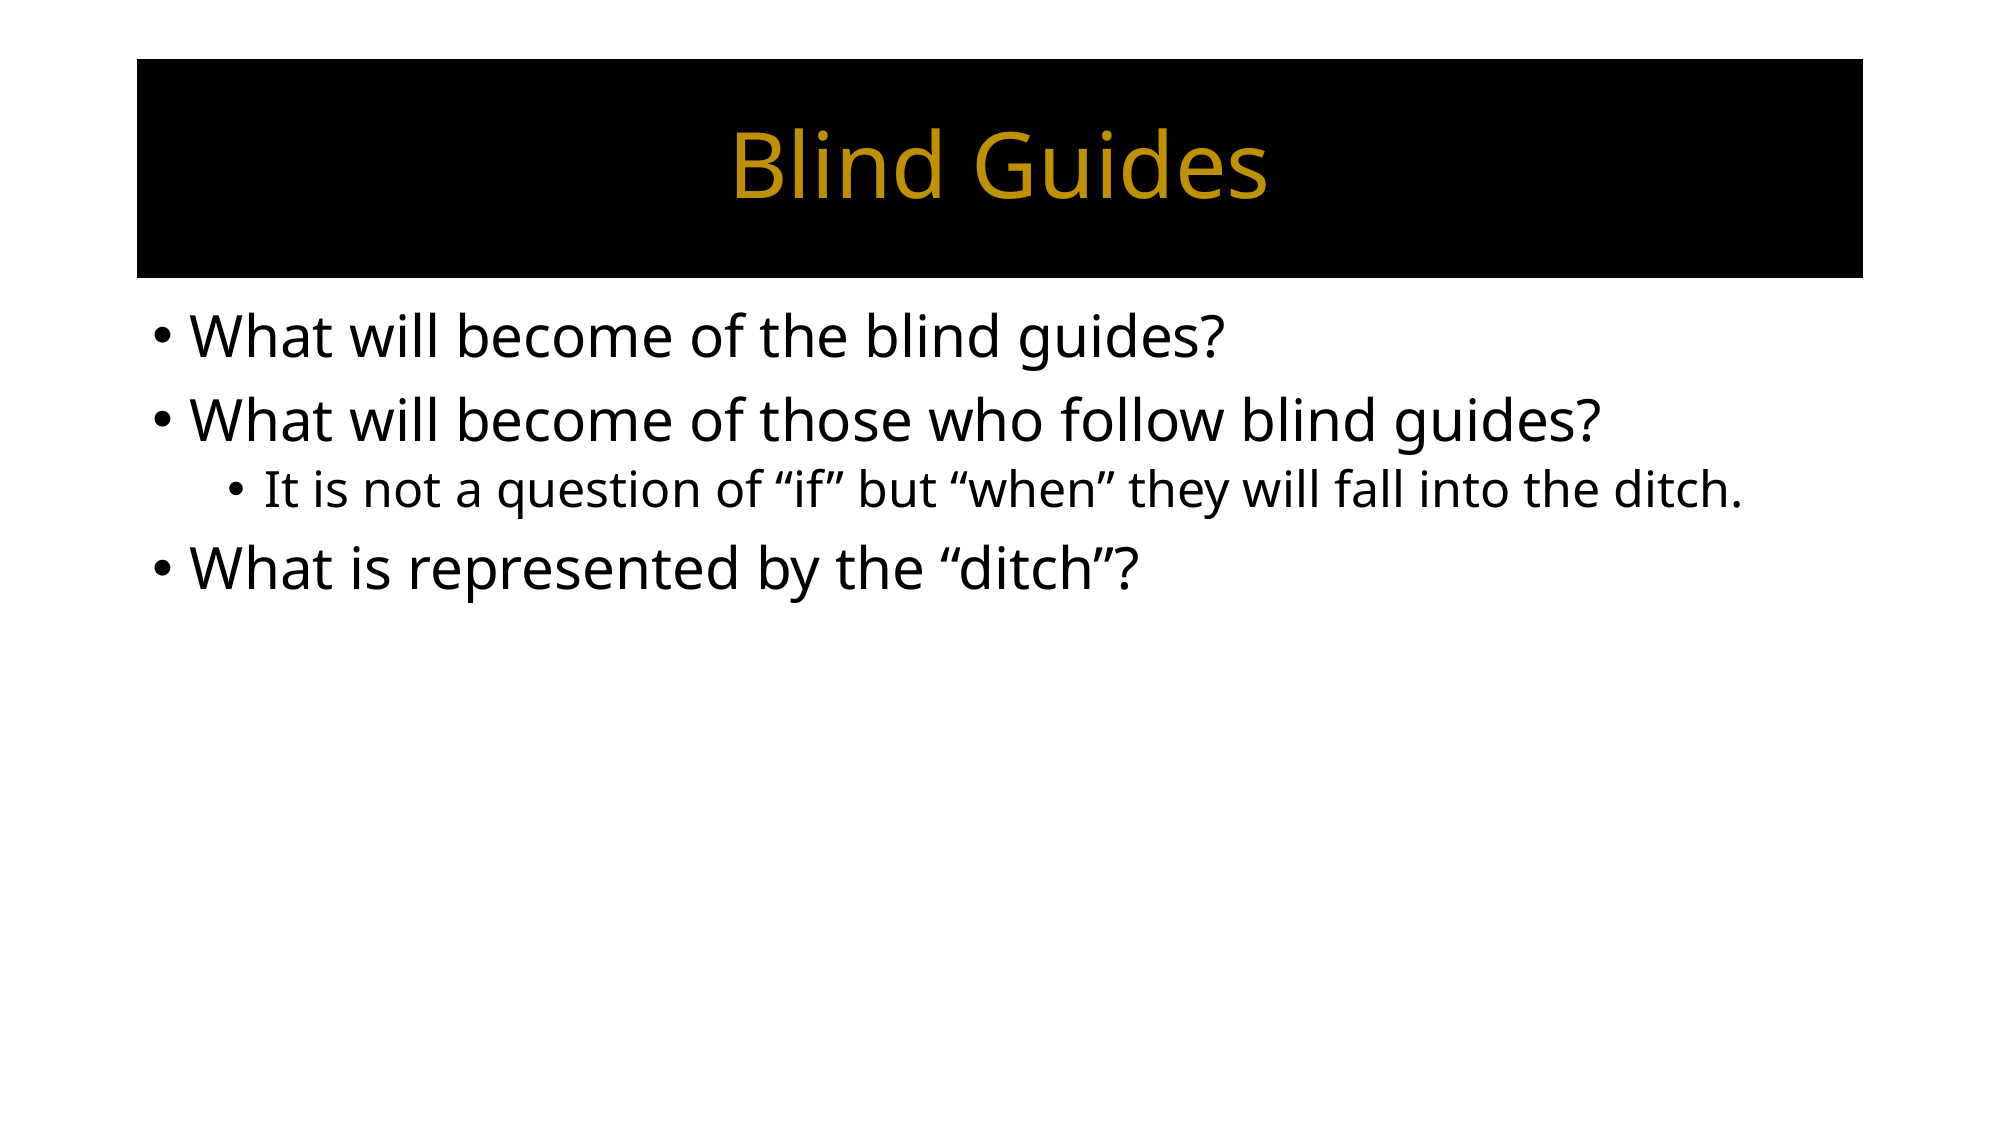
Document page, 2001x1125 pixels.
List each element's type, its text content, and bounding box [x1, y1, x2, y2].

title Blind Guides [137, 59, 1863, 278]
list What will become of the blind guides? What will become of those who follow blind guides? It is not a question of “if” but “when” they will fall into the ditch. What is represented by the “ditch”? [137, 299, 1863, 1014]
